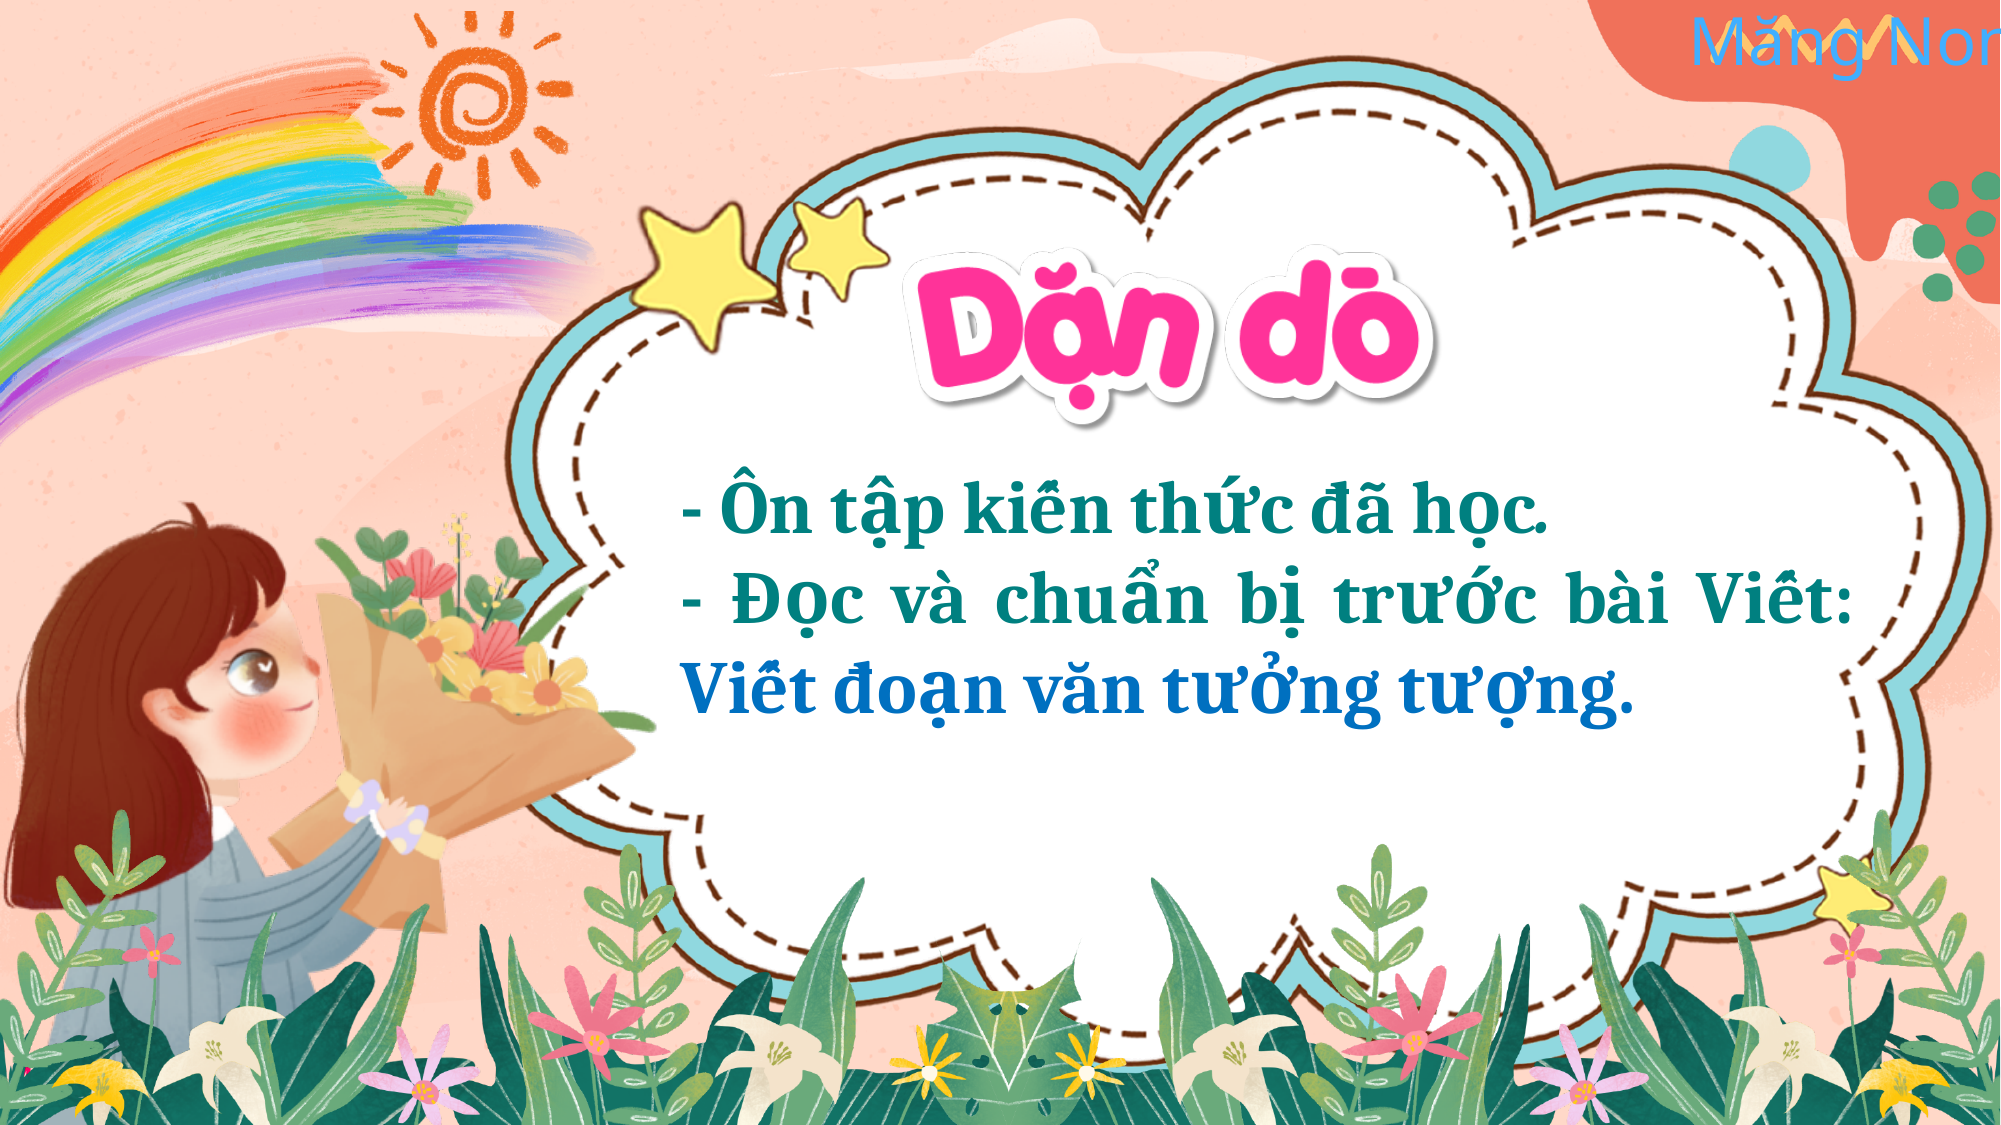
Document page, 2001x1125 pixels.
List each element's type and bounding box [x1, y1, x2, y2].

picture [0, 0, 2001, 1125]
text_box [0, 737, 2000, 1125]
